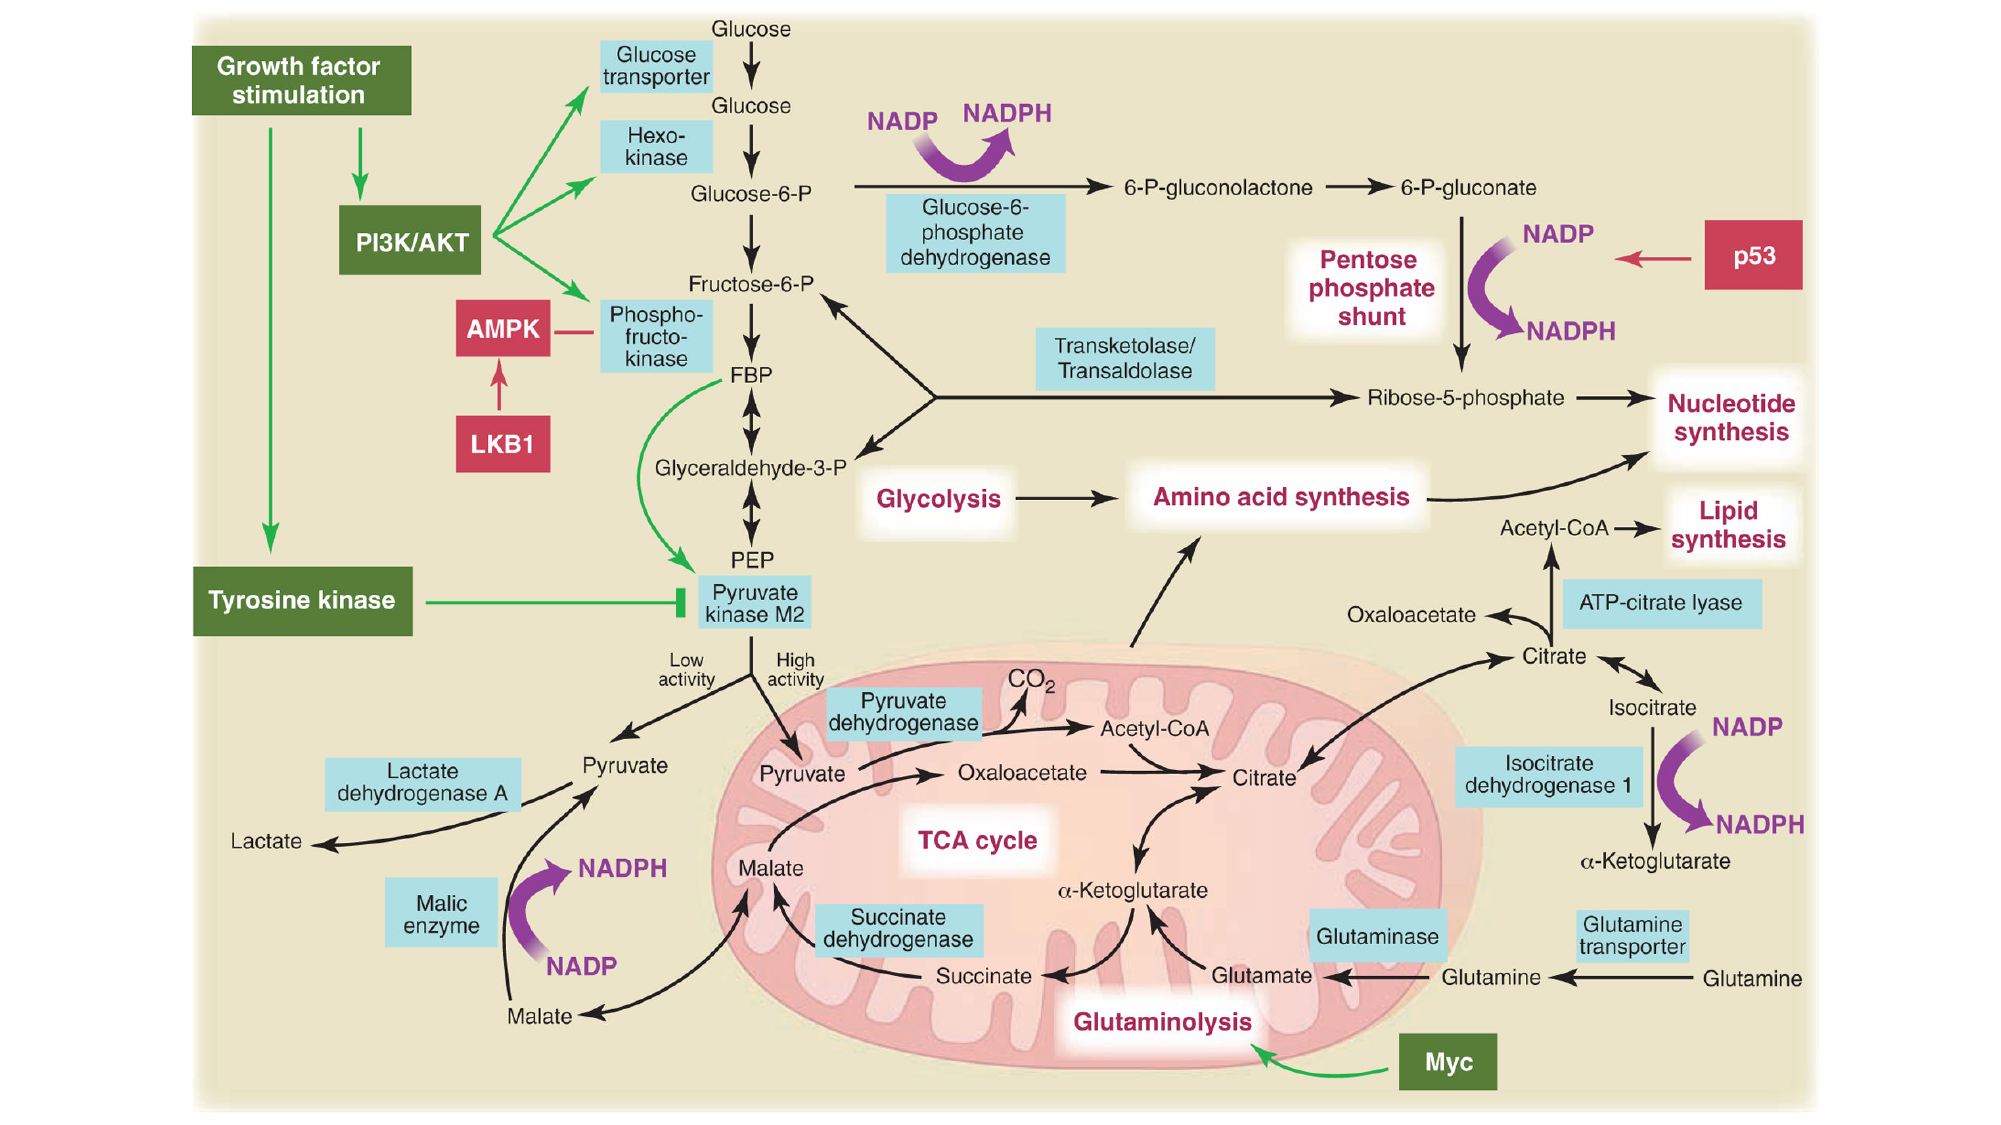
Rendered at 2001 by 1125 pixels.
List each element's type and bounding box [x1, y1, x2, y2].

picture [179, 0, 1831, 1125]
